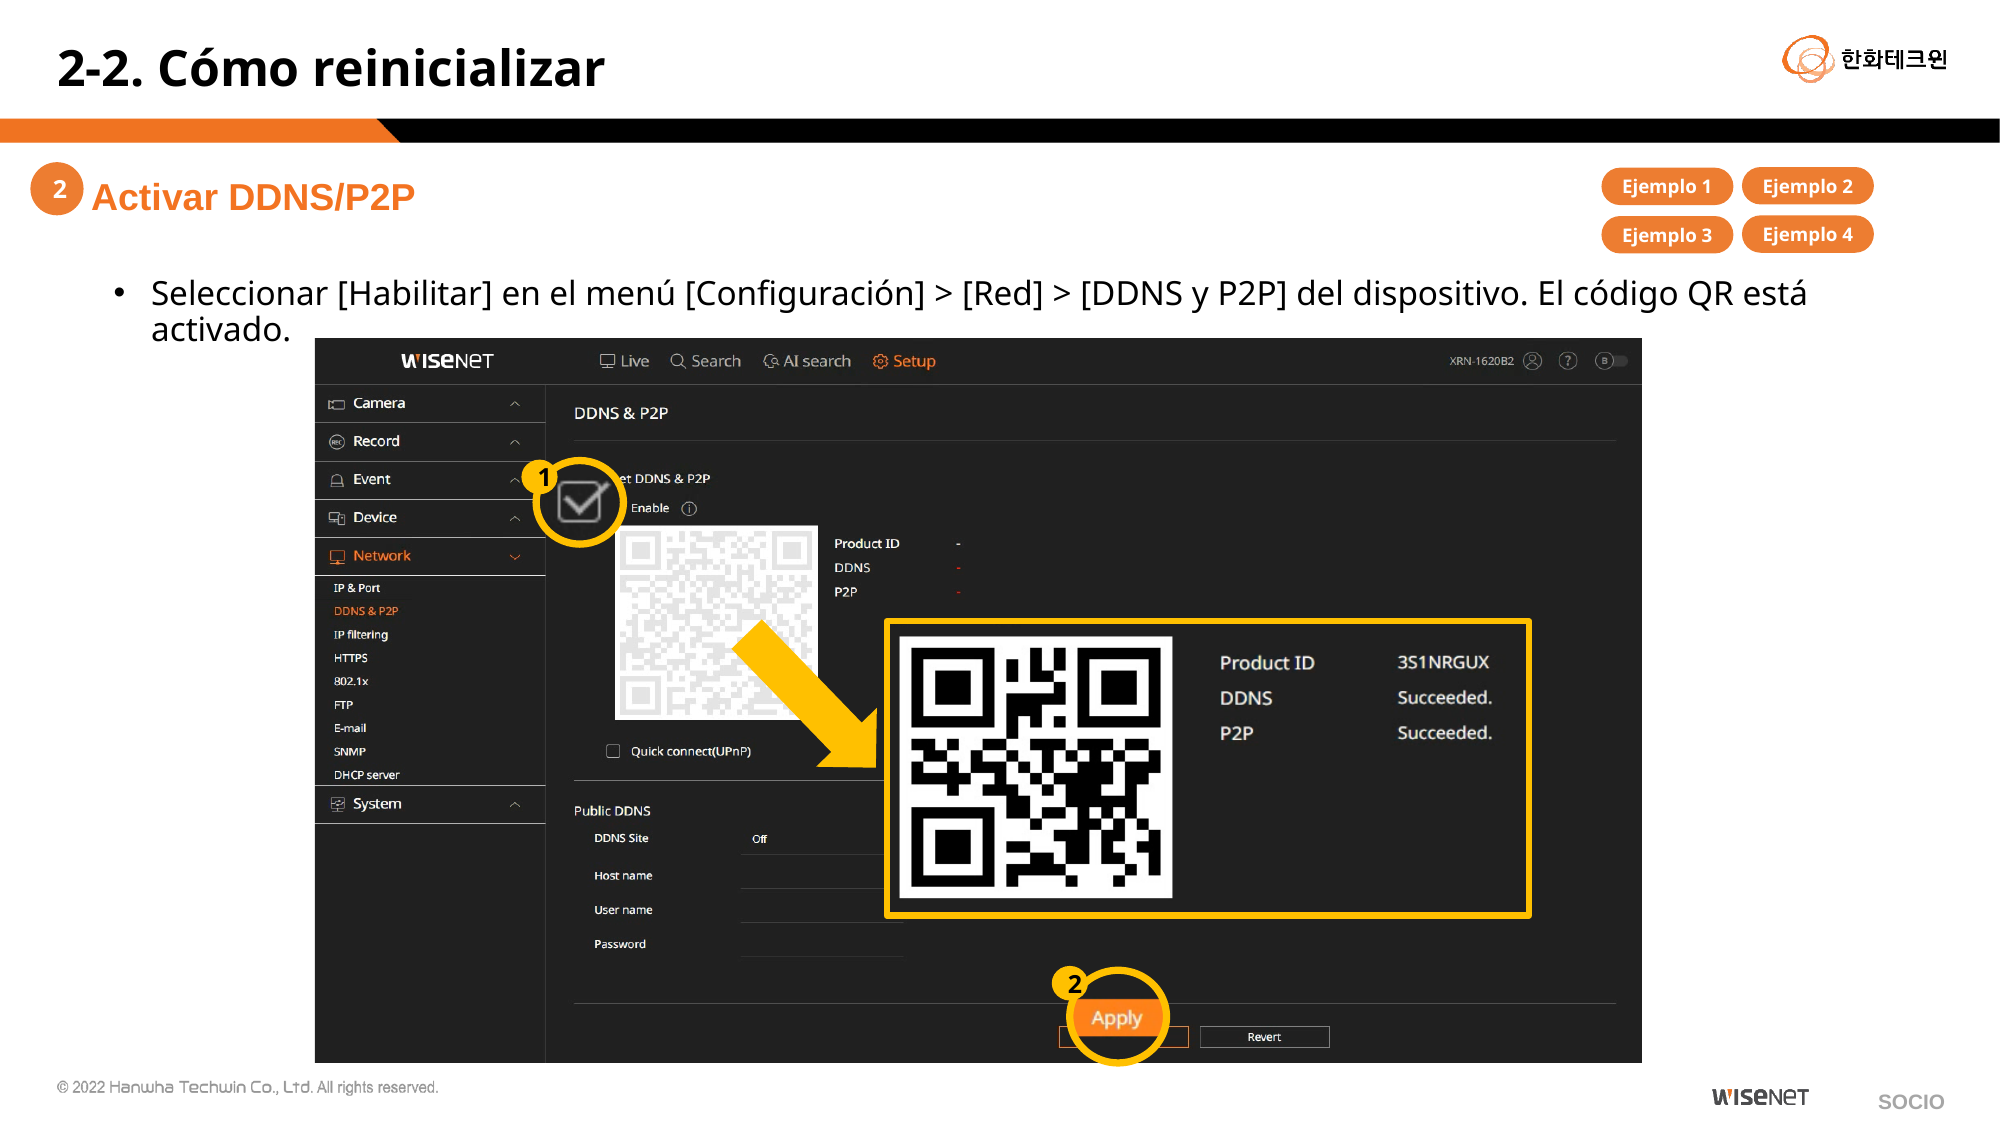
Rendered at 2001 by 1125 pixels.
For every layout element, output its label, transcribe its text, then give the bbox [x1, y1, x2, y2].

picture [1712, 1089, 1809, 1105]
text_box Activar DDNS/P2P [56, 150, 1948, 282]
text_box SOCIO [1815, 1076, 1945, 1124]
title 2-2. Cómo reinicializar [57, 36, 1711, 96]
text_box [314, 338, 1642, 1063]
picture [0, 118, 2000, 143]
text_box 2 [29, 161, 85, 217]
text_box Ejemplo 1 [1600, 166, 1735, 207]
picture [1782, 35, 1946, 83]
picture [57, 1080, 438, 1096]
text_box Seleccionar [Habilitar] en el menú [Configuración] > [Red] > [DDNS y P2P] del dispositivo. El código QR está activado. [98, 269, 1844, 321]
text_box Ejemplo 4 [1740, 214, 1875, 254]
text_box Ejemplo 3 [1600, 214, 1735, 255]
text_box Ejemplo 2 [1740, 165, 1875, 206]
